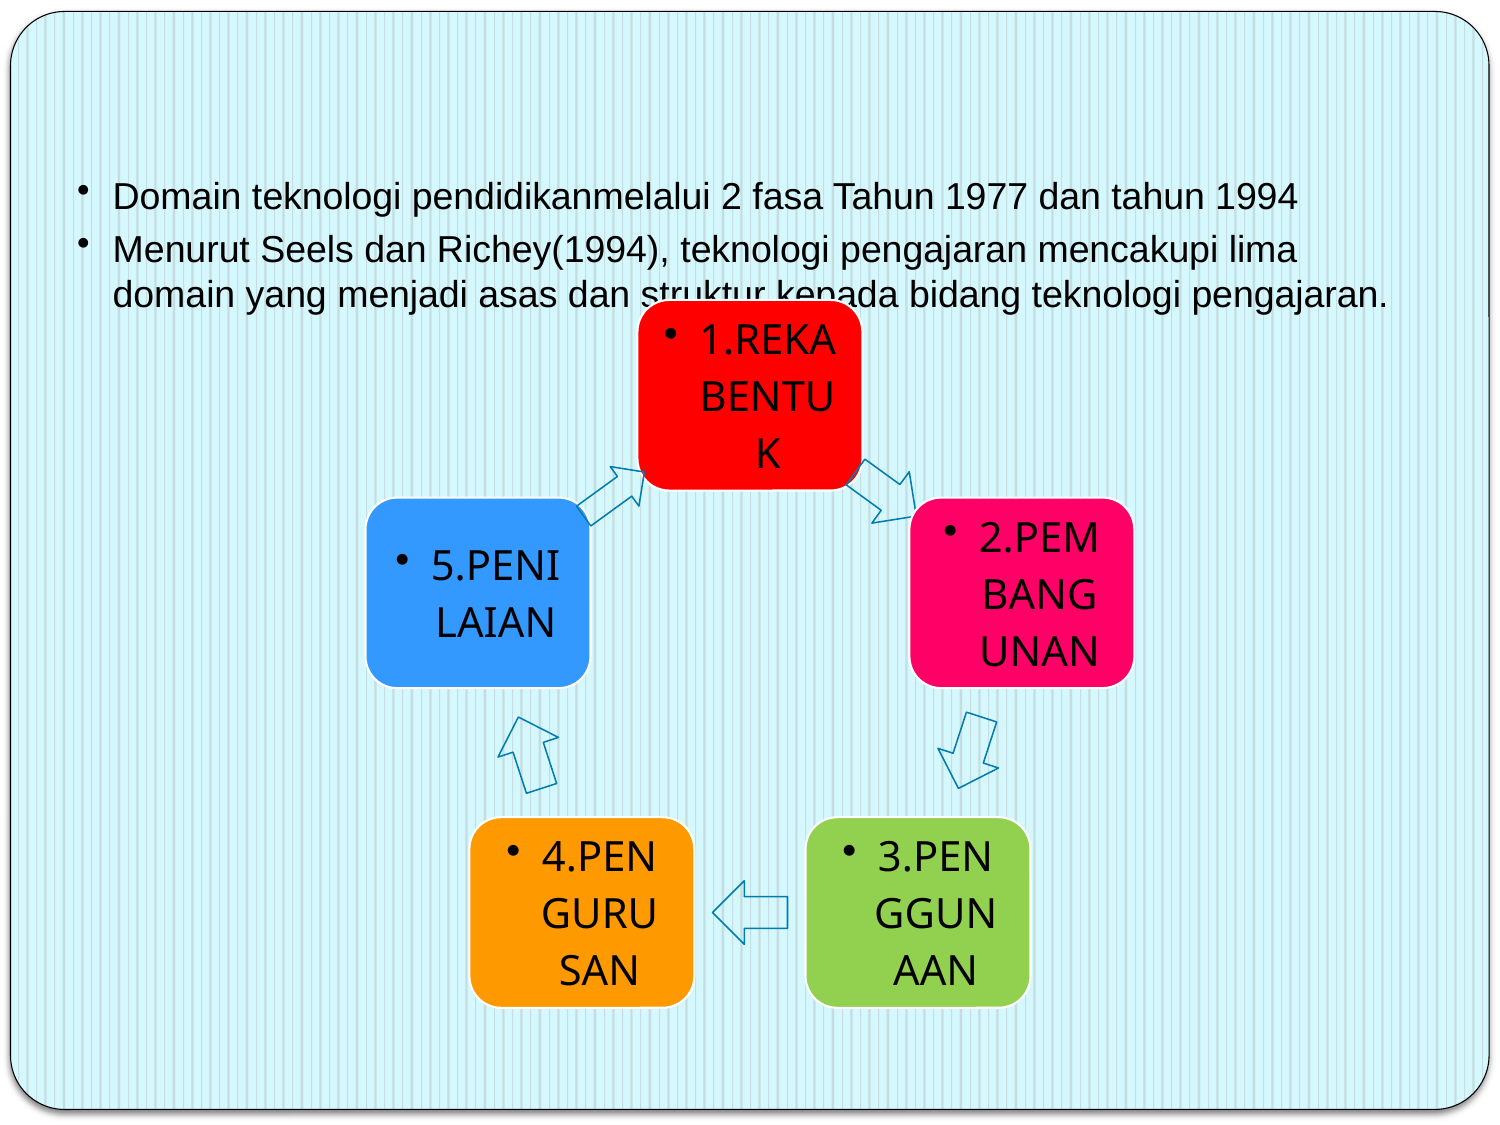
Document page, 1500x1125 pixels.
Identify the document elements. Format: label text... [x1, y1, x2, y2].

text_box Domain teknologi pendidikanmelalui 2 fasa Tahun 1977 dan tahun 1994 Menurut Seels dan Richey(1994), teknologi pengajaran mencakupi lima domain yang menjadi asas dan struktur kepada bidang teknologi pengajaran. [62, 112, 1425, 323]
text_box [299, 299, 1201, 1063]
